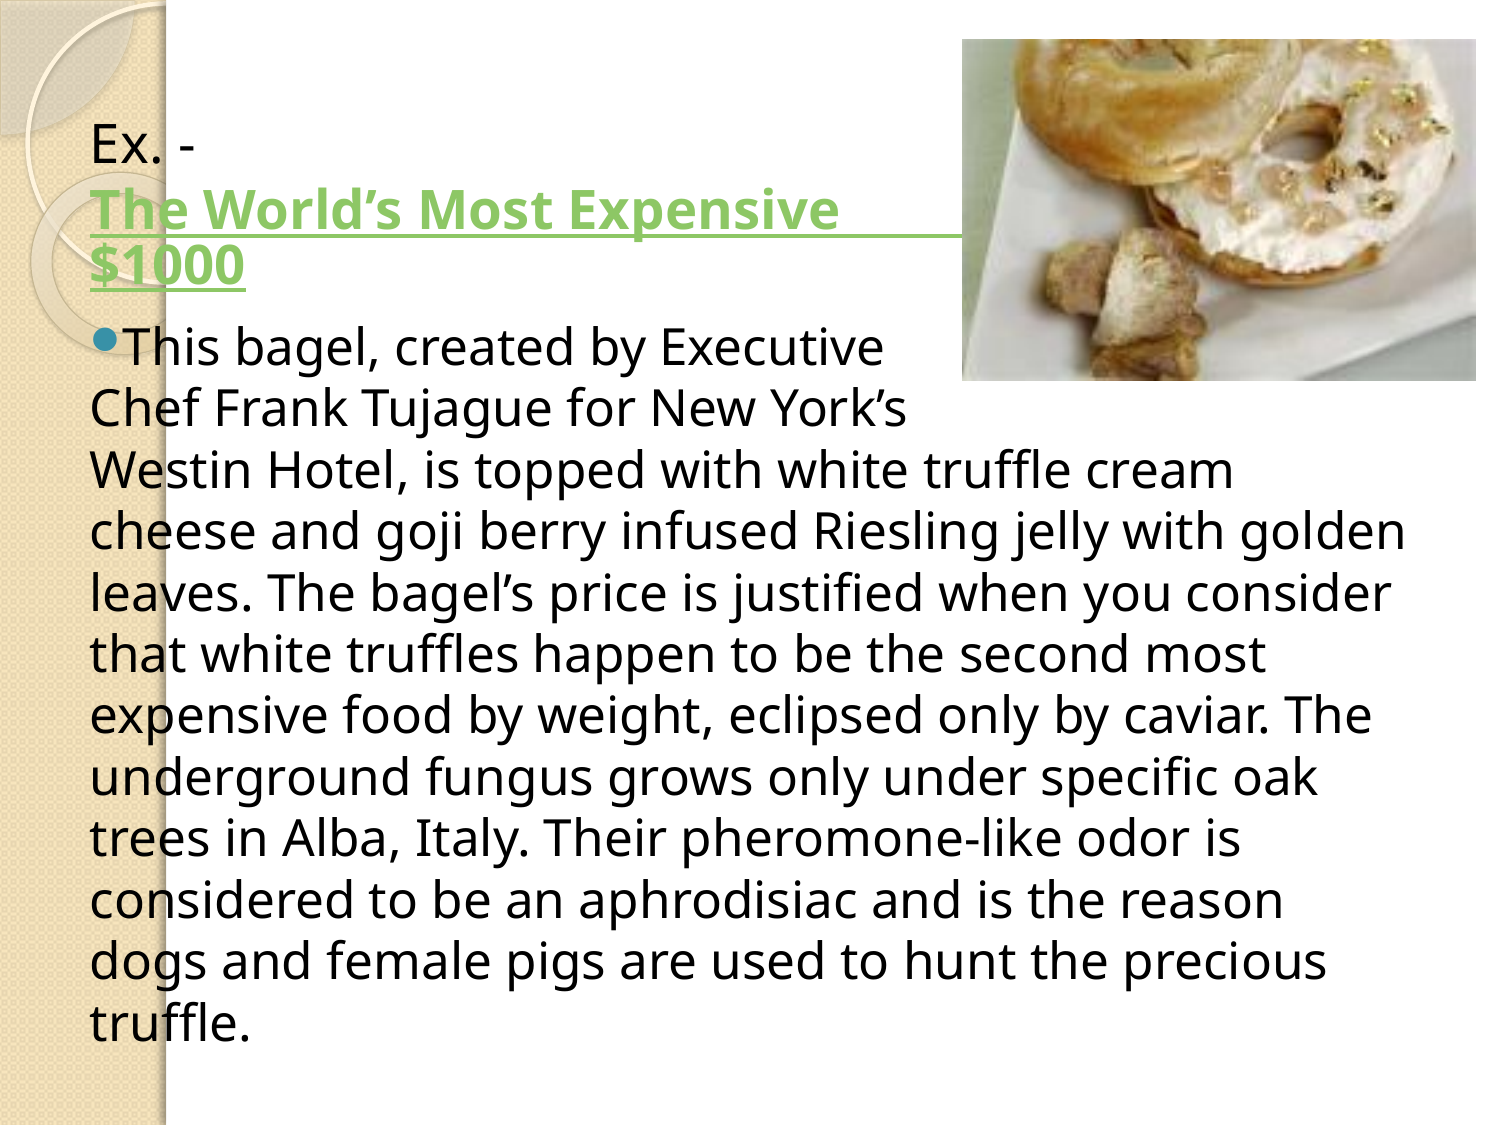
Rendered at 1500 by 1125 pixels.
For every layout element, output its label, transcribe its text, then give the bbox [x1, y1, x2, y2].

picture [962, 39, 1476, 382]
list Ex. - The World’s Most Expensive Bagel – $1000 This bagel, created by Executive Chef Frank Tujague for New York’s Westin Hotel, is topped with white truffle cream cheese and goji berry infused Riesling jelly with golden leaves. The bagel’s price is justified when you consider that white truffles happen to be the second most expensive food by weight, eclipsed only by caviar. The underground fungus grows only under specific oak trees in Alba, Italy. Their pheromone-like odor is considered to be an aphrodisiac and is the reason dogs and female pigs are used to hunt the precious truffle. [75, 101, 1425, 1005]
